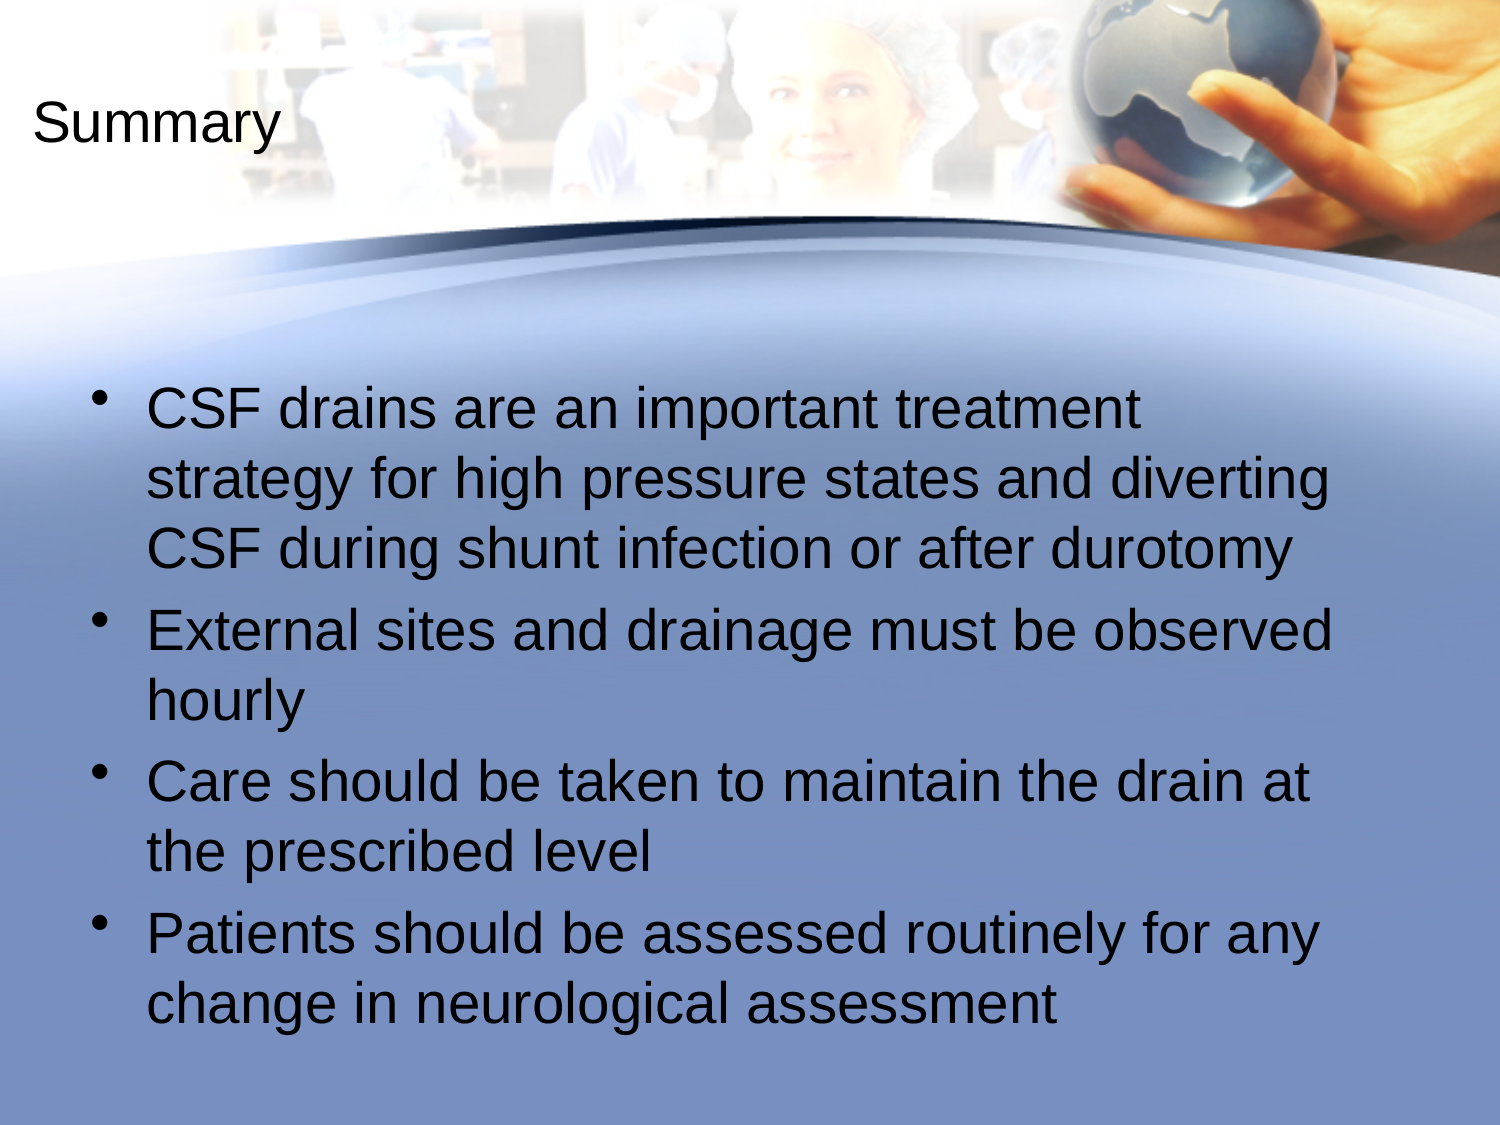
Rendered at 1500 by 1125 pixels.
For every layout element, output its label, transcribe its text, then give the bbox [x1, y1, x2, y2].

title Summary [17, 24, 1068, 213]
picture [0, 0, 1500, 1125]
list CSF drains are an important treatment strategy for high pressure states and diverting CSF during shunt infection or after durotomy External sites and drainage must be observed hourly Care should be taken to maintain the drain at the prescribed level Patients should be assessed routinely for any change in neurological assessment [75, 362, 1375, 988]
